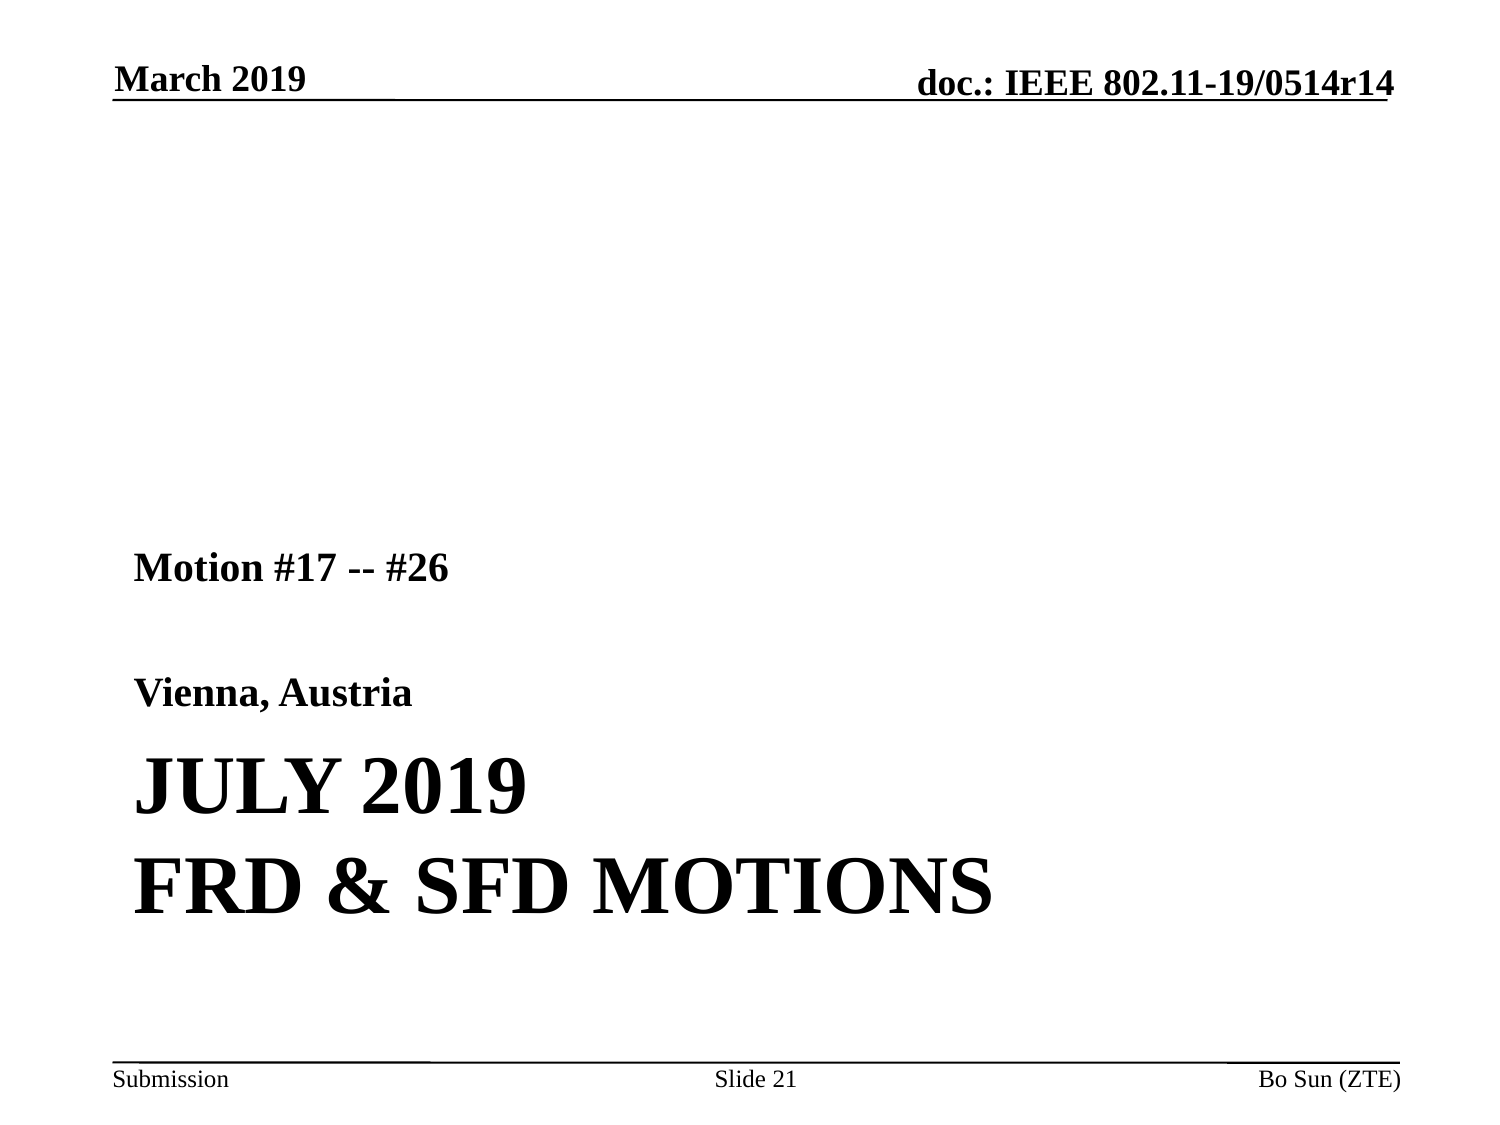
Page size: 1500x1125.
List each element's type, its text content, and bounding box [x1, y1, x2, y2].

footer Bo Sun (ZTE) [878, 1061, 1402, 1093]
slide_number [114, 54, 423, 100]
title July 2019 FRD & SFD Motions [118, 724, 1394, 947]
slide_number Slide 21 [712, 1061, 800, 1123]
list Motion #17 -- #26 Vienna, Austria [118, 476, 1394, 724]
